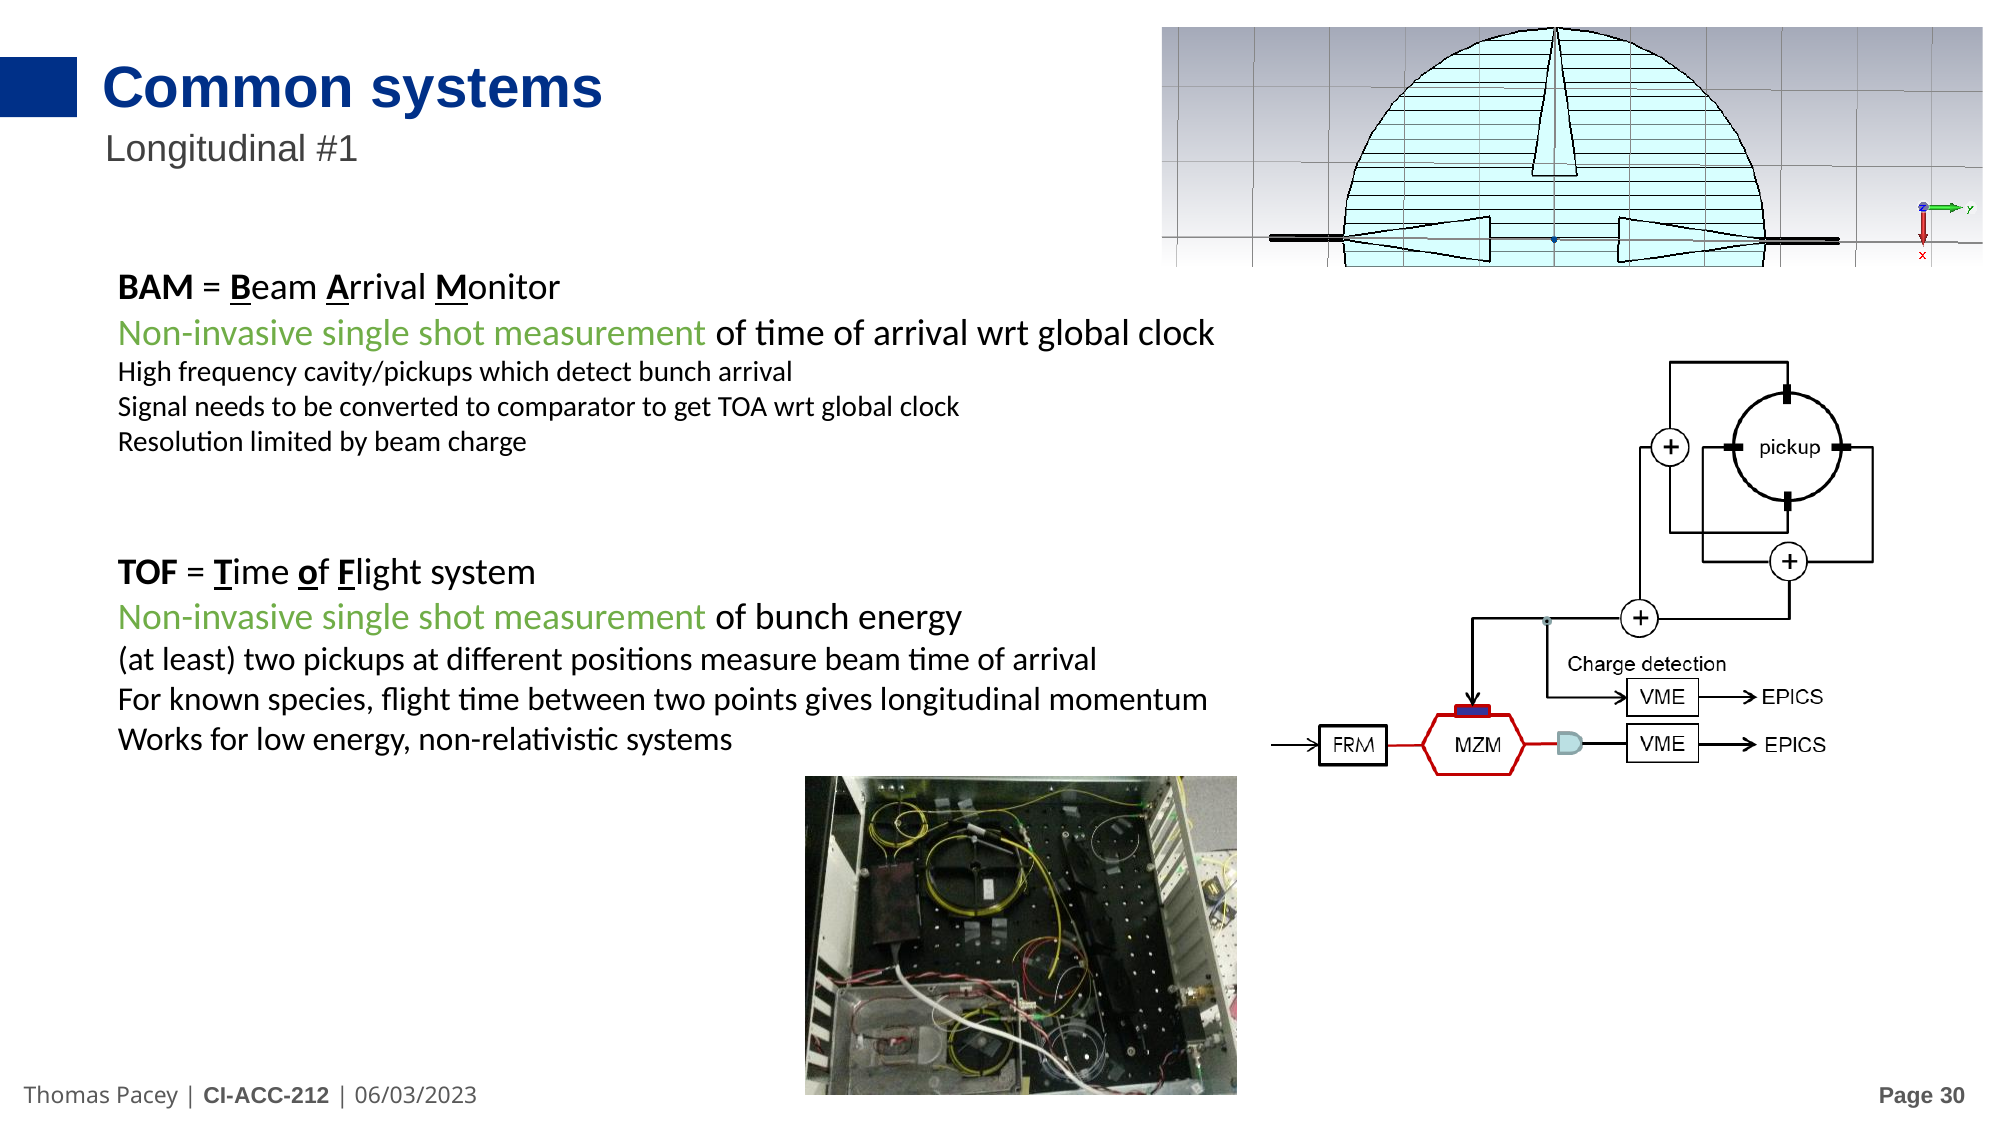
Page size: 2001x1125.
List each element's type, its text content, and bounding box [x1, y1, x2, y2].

text_box [0, 56, 78, 118]
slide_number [8, 1064, 616, 1125]
picture [1161, 27, 1983, 267]
text_box BAM = Beam Arrival Monitor Non-invasive single shot measurement of time of arrival wrt global clock High frequency cavity/pickups which detect bunch arrival Signal needs to be converted to comparator to get TOA wrt global clock Resolution limited by beam charge TOF = Time of Flight system Non-invasive single shot measurement of bunch energy (at least) two pickups at different positions measure beam time of arrival For known species, flight time between two points gives longitudinal momentum Works for low energy, non-relativistic systems [103, 255, 1231, 765]
picture [805, 776, 1237, 1095]
text_box Longitudinal #1 [90, 116, 374, 177]
text_box Common systems [87, 42, 620, 127]
picture [1271, 360, 1874, 776]
slide_number Page 30 [1530, 1064, 1981, 1125]
